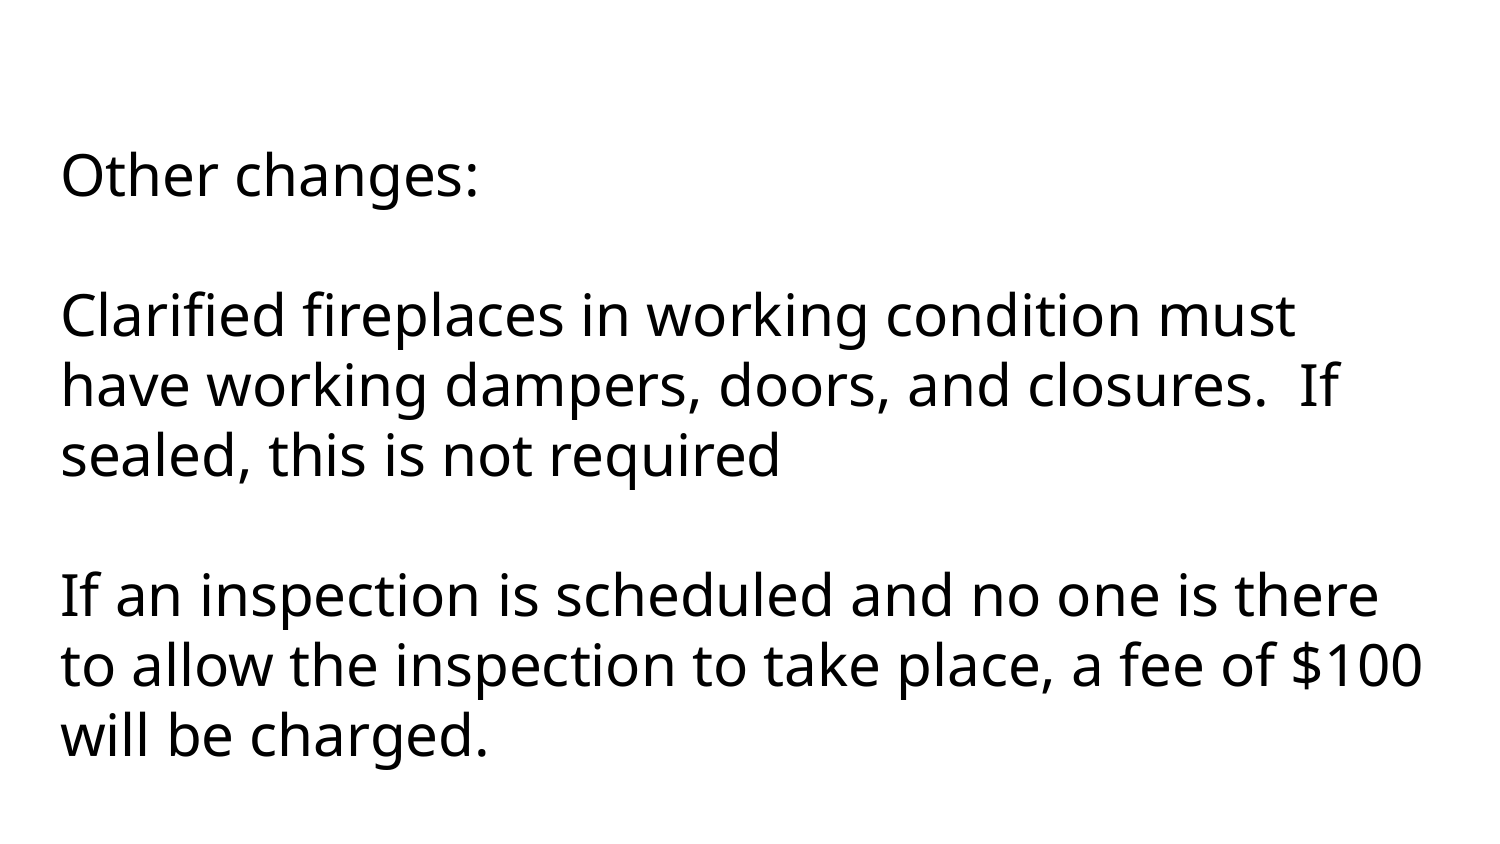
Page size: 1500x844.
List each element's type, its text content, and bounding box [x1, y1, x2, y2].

title Other changes: Clarified fireplaces in working condition must have working dampers, doors, and closures. If sealed, this is not required If an inspection is scheduled and no one is there to allow the inspection to take place, a fee of $100 will be charged. [45, 322, 1443, 725]
